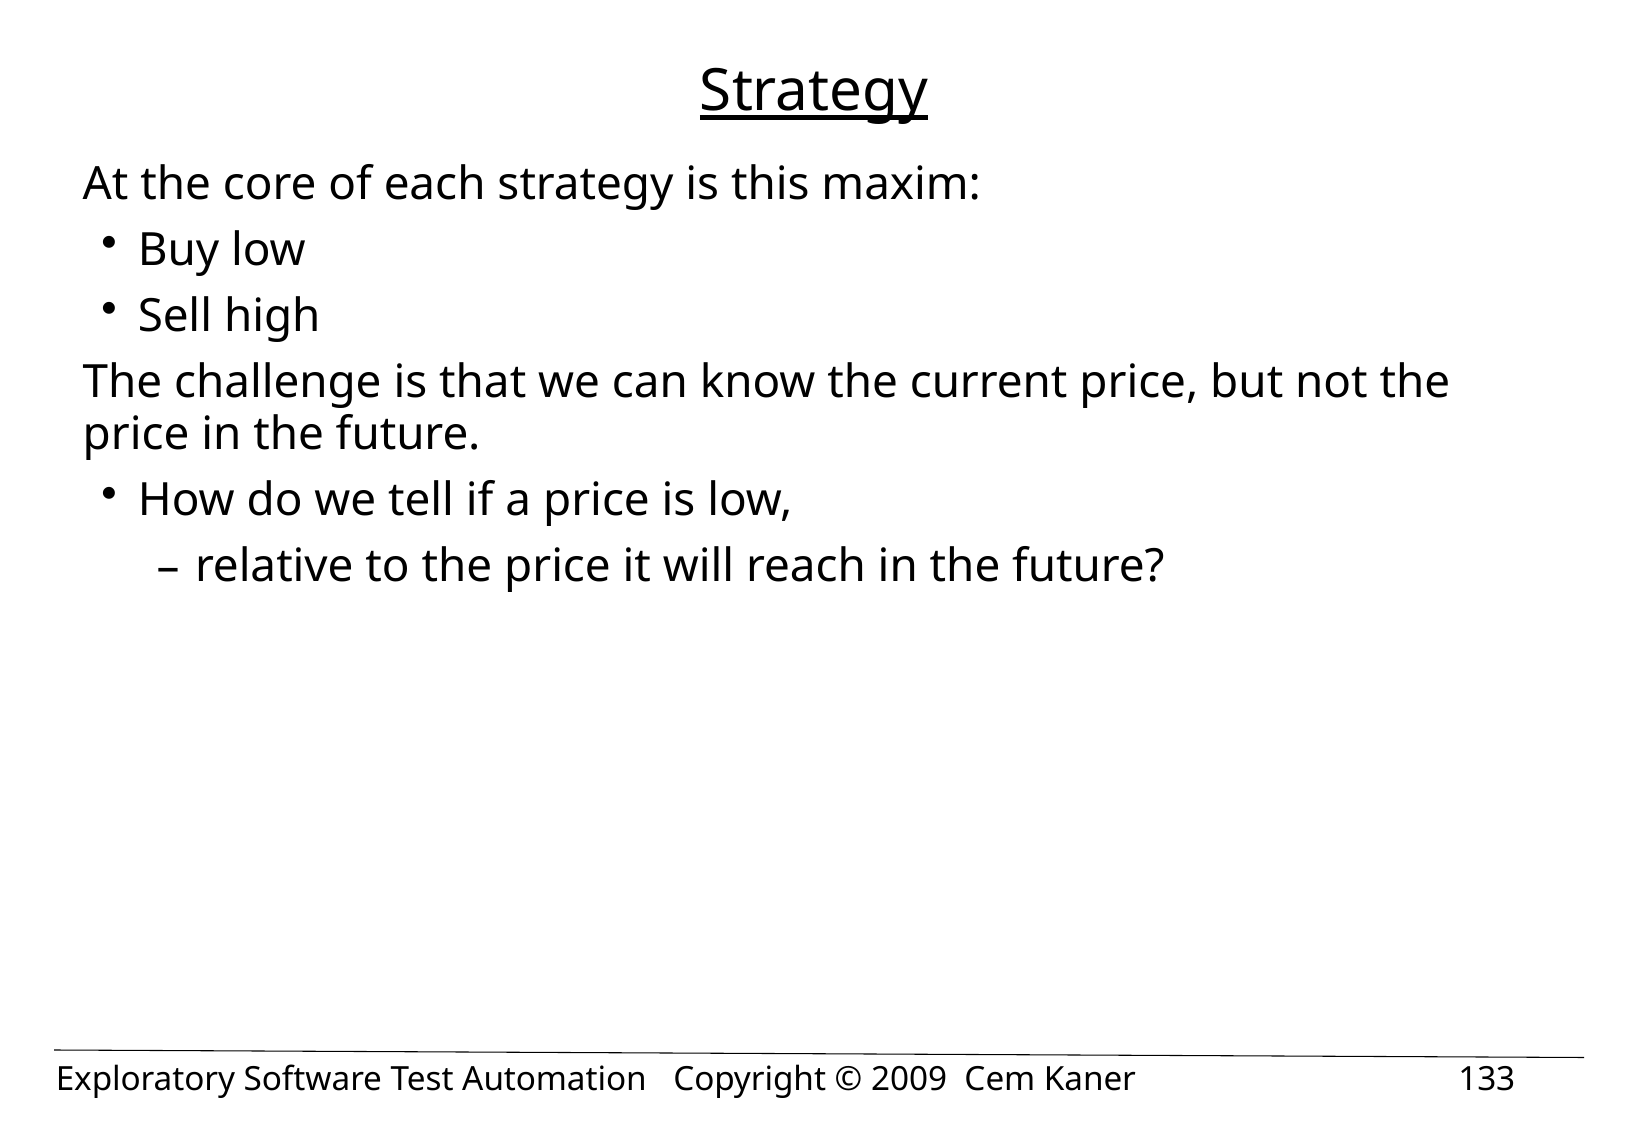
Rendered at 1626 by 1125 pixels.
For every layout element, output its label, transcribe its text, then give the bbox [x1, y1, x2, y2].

list At the core of each strategy is this maxim: Buy low Sell high The challenge is that we can know the current price, but not the price in the future. How do we tell if a price is low, relative to the price it will reach in the future? [67, 149, 1569, 1023]
title Strategy [67, 24, 1561, 149]
